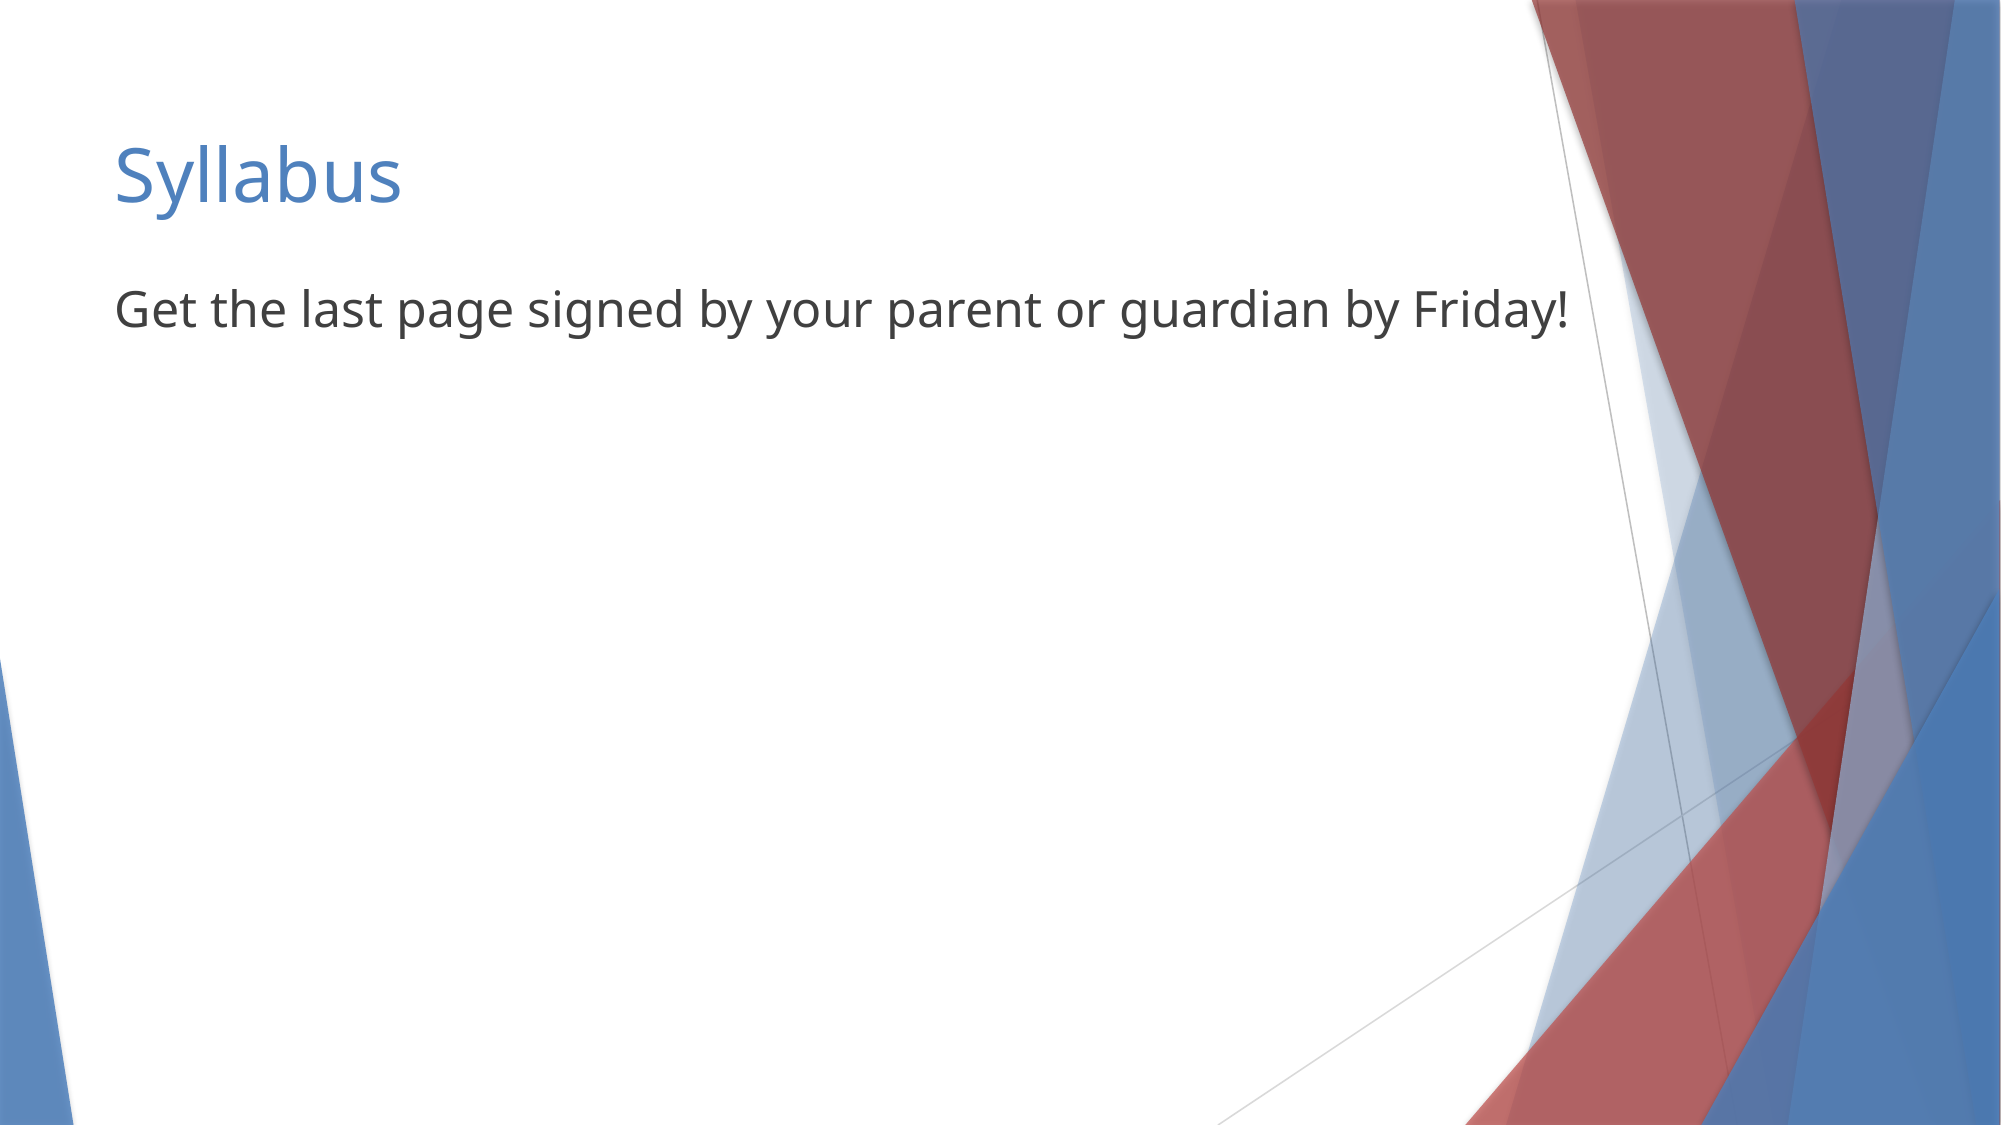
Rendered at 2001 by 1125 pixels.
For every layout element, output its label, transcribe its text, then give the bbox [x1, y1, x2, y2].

list Get the last page signed by your parent or guardian by Friday! [99, 262, 1900, 1078]
title Syllabus [99, 45, 1900, 233]
